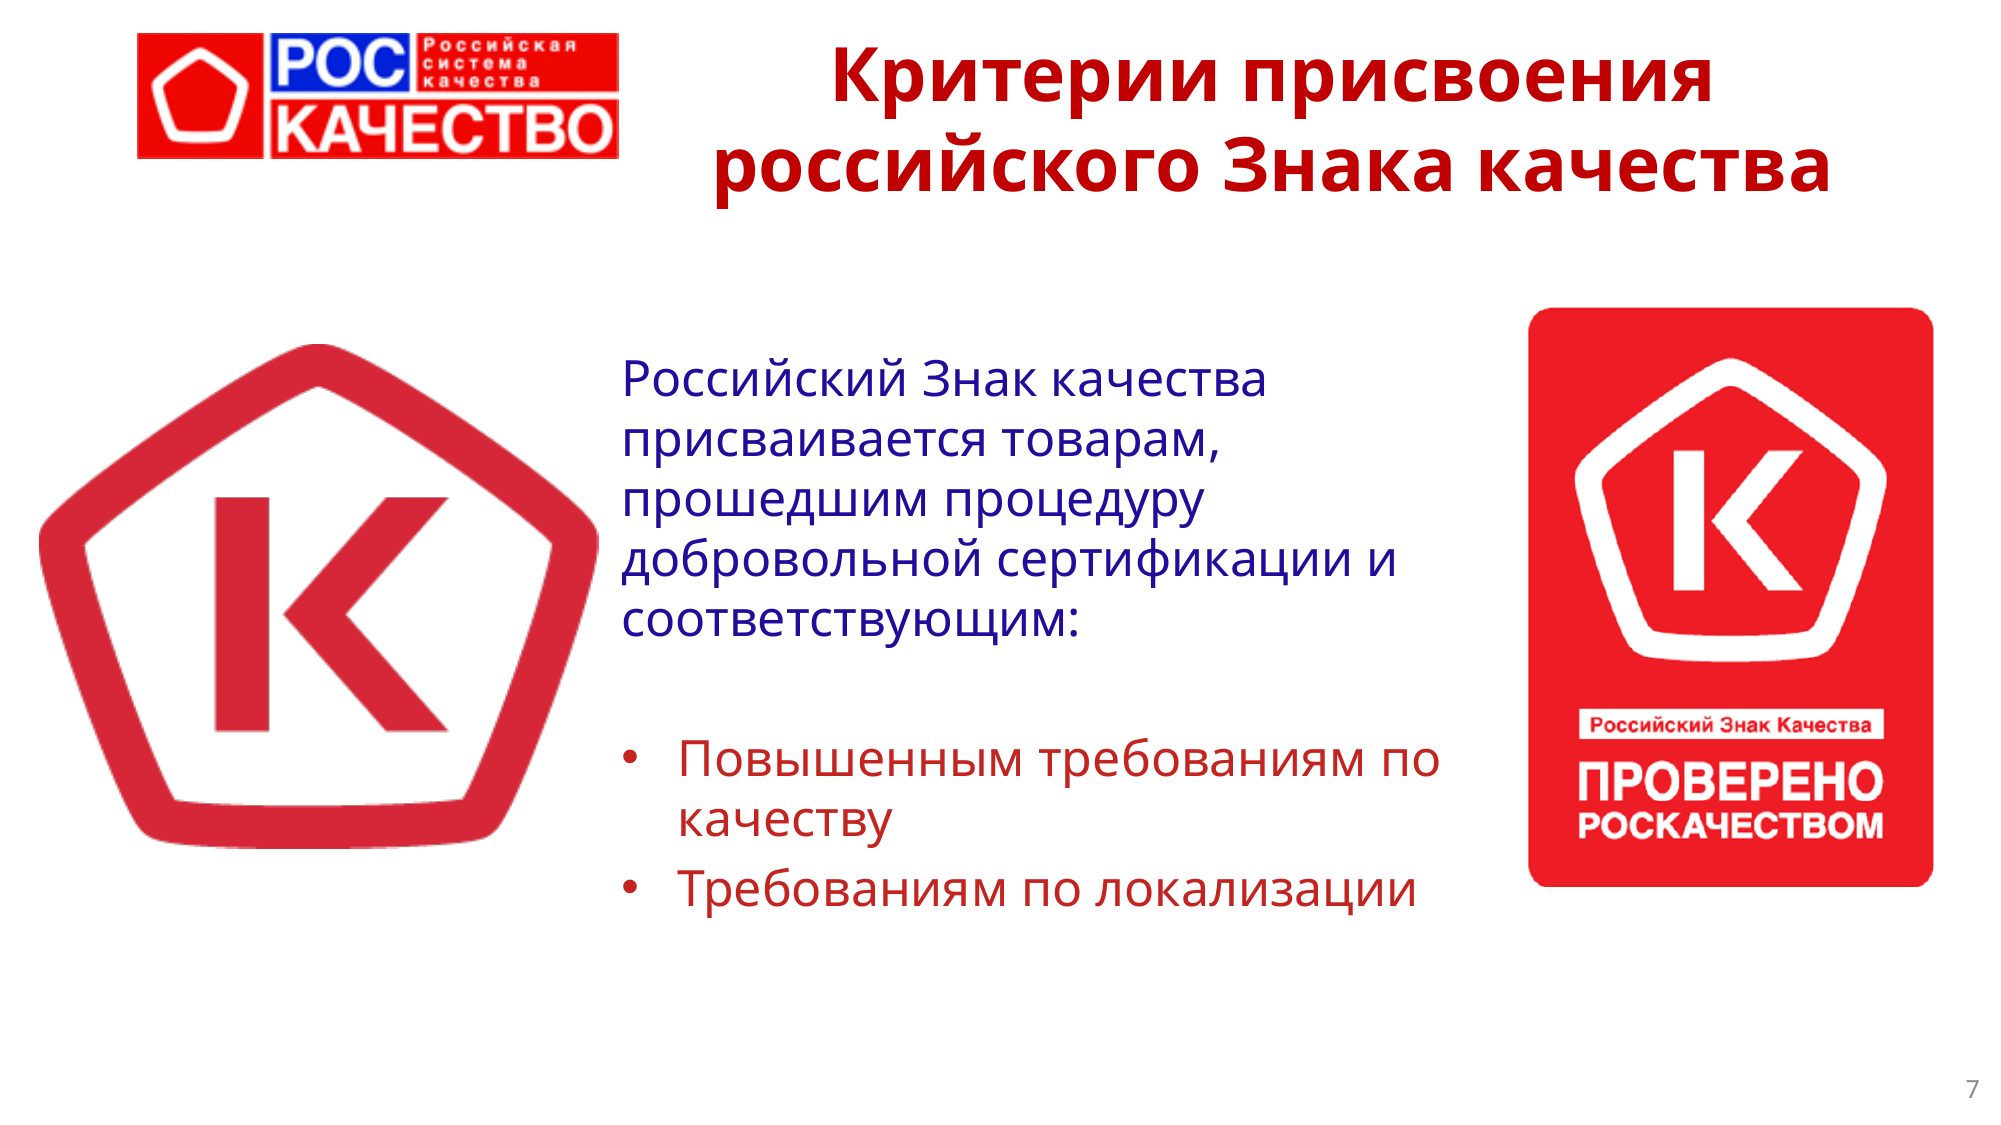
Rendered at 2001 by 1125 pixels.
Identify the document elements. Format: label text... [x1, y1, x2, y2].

picture [1527, 305, 1934, 888]
picture [137, 33, 619, 159]
title Критерии присвоения российского Знака качества [645, 19, 1900, 194]
slide_number 7 [1528, 1058, 1995, 1119]
list Российский Знак качества присваивается товарам, прошедшим процедуру добровольной сертификации и соответствующим: Повышенным требованиям по качеству Требованиям по локализации [606, 339, 1505, 1109]
picture [39, 343, 599, 850]
